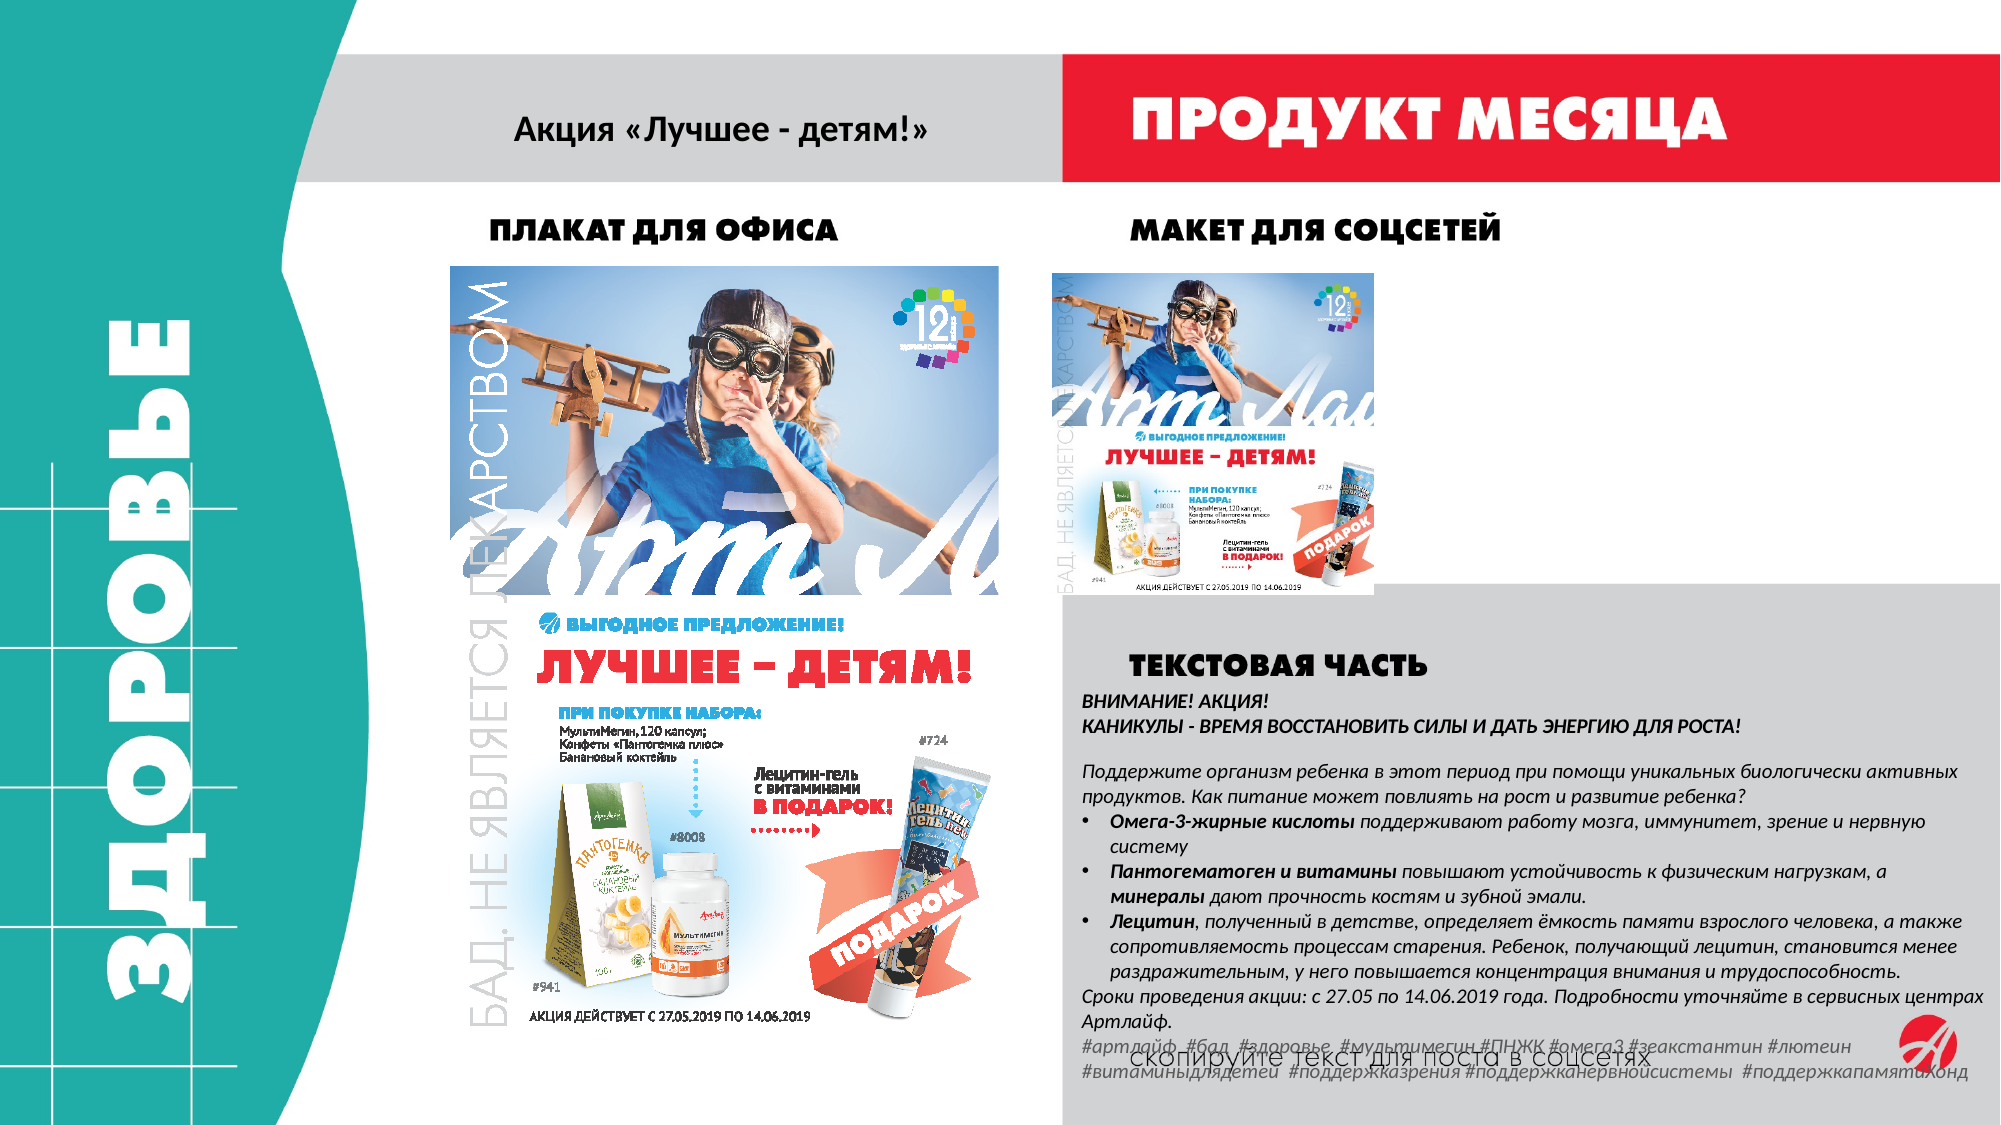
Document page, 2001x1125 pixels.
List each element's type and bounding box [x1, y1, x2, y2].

text_box [449, 266, 999, 1043]
picture [0, 0, 2000, 1125]
